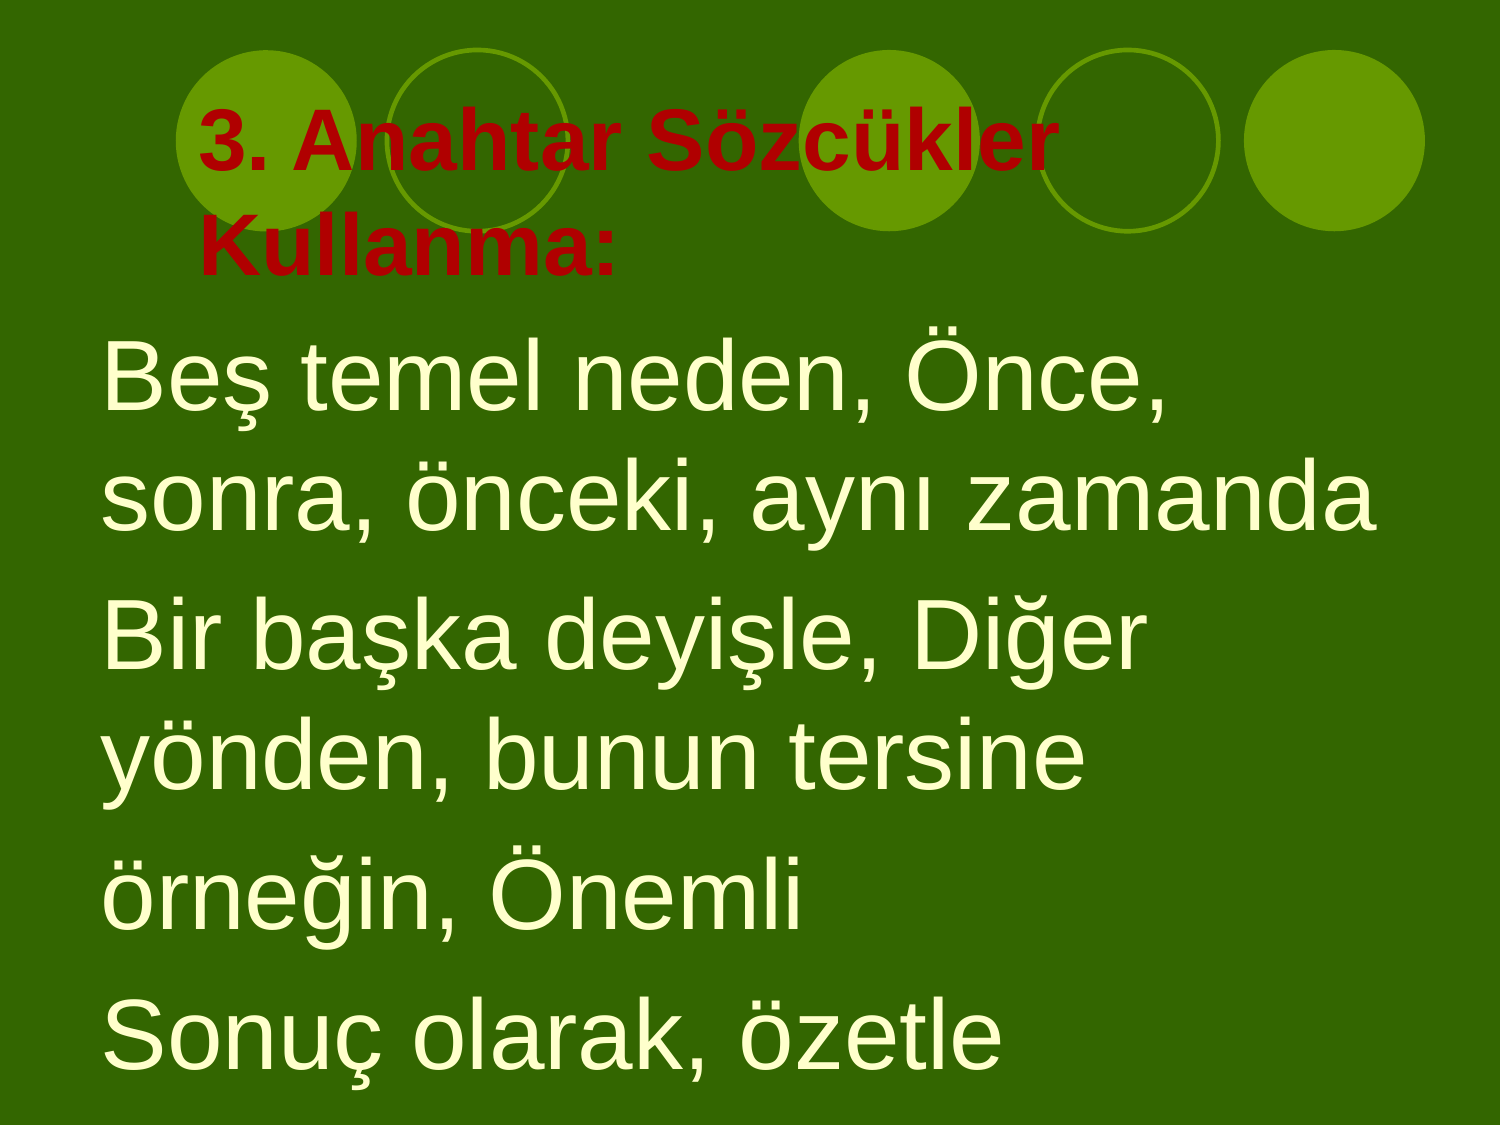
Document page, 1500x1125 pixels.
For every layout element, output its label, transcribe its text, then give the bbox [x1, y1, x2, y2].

title 3. Anahtar Sözcükler Kullanma: [182, 66, 1468, 302]
list Beş temel neden, Önce, sonra, önceki, aynı zamanda Bir başka deyişle, Diğer yönden, bunun tersine örneğin, Önemli Sonuç olarak, özetle [29, 302, 1470, 1095]
